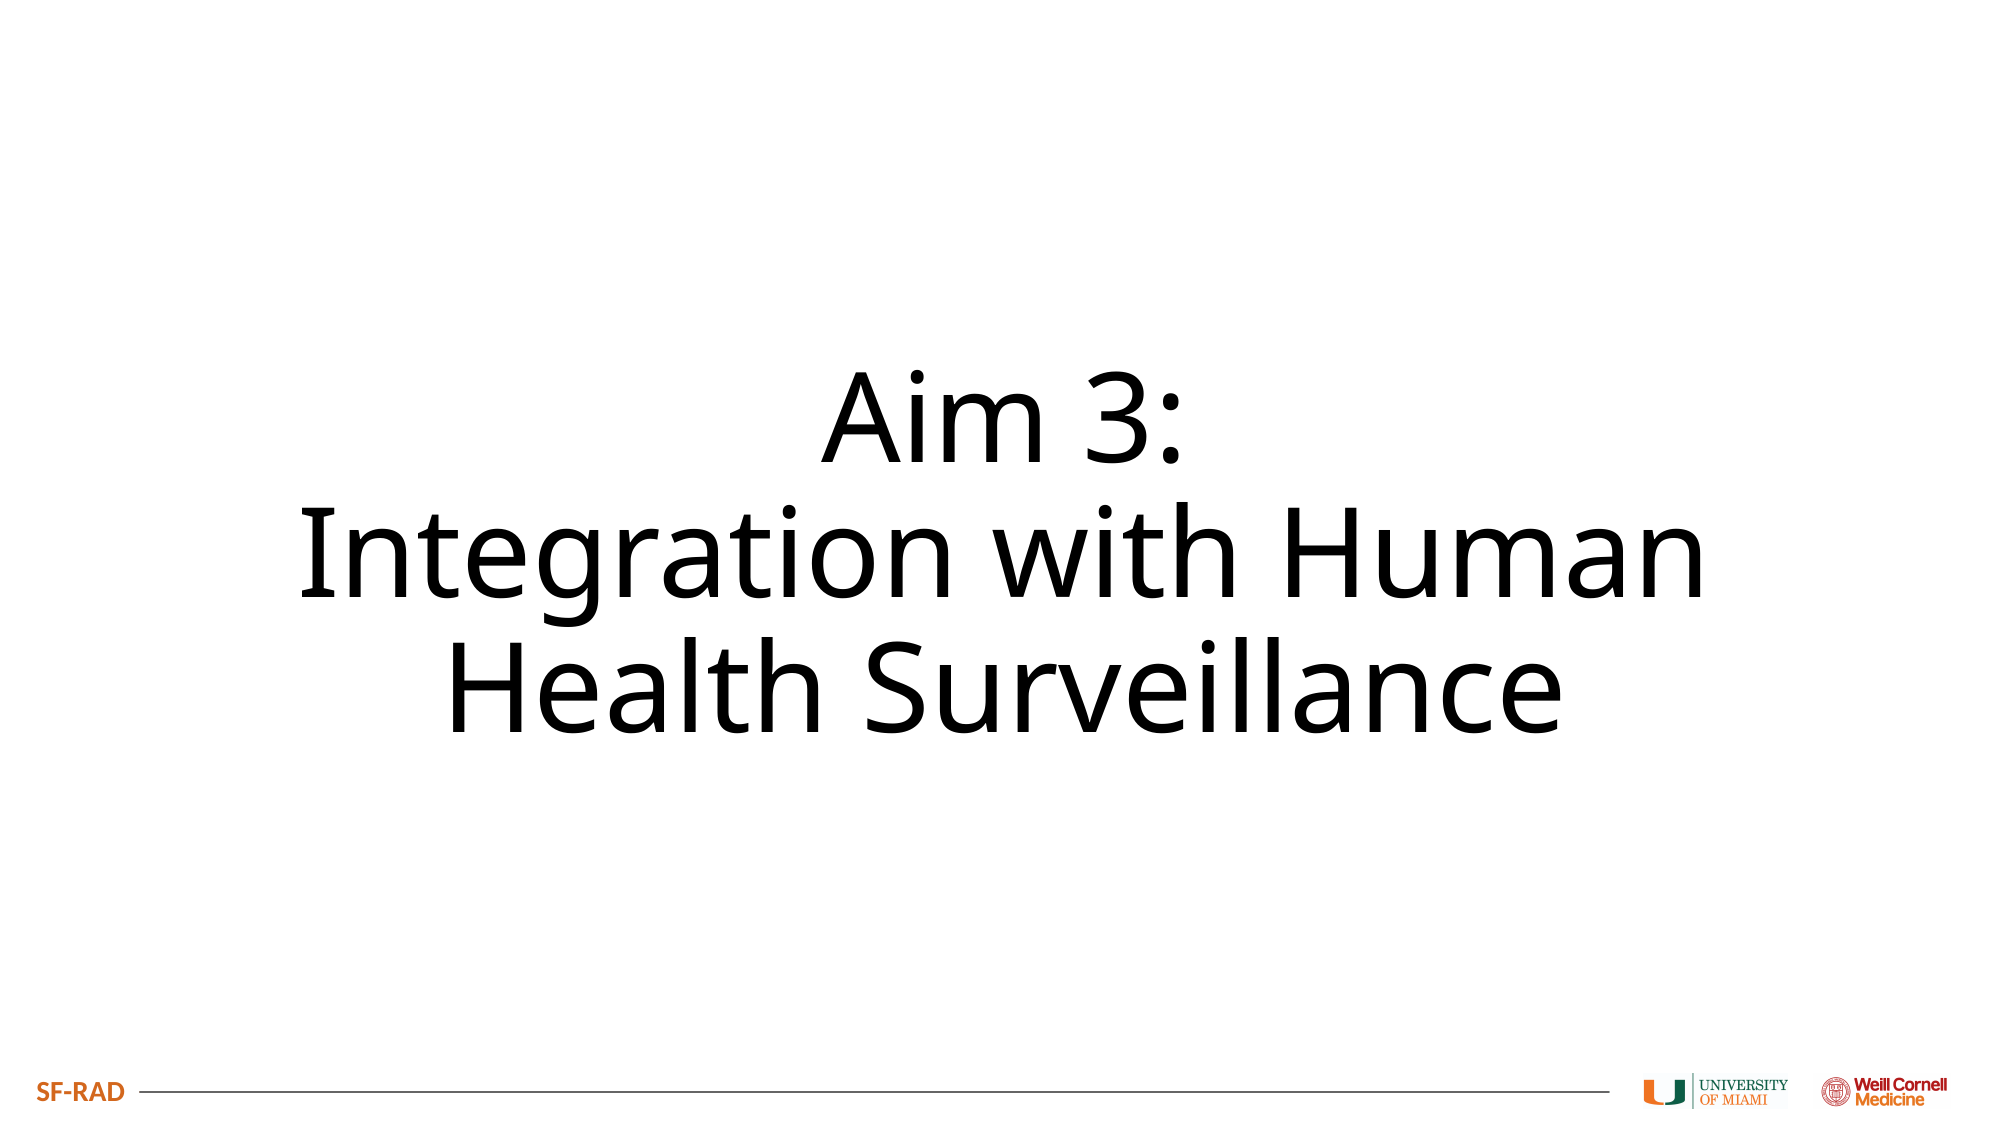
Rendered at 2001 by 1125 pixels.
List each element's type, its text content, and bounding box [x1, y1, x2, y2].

title Aim 3: Integration with Human Health Surveillance [254, 284, 1755, 768]
picture [1643, 1073, 1788, 1109]
picture [1813, 1073, 1951, 1109]
